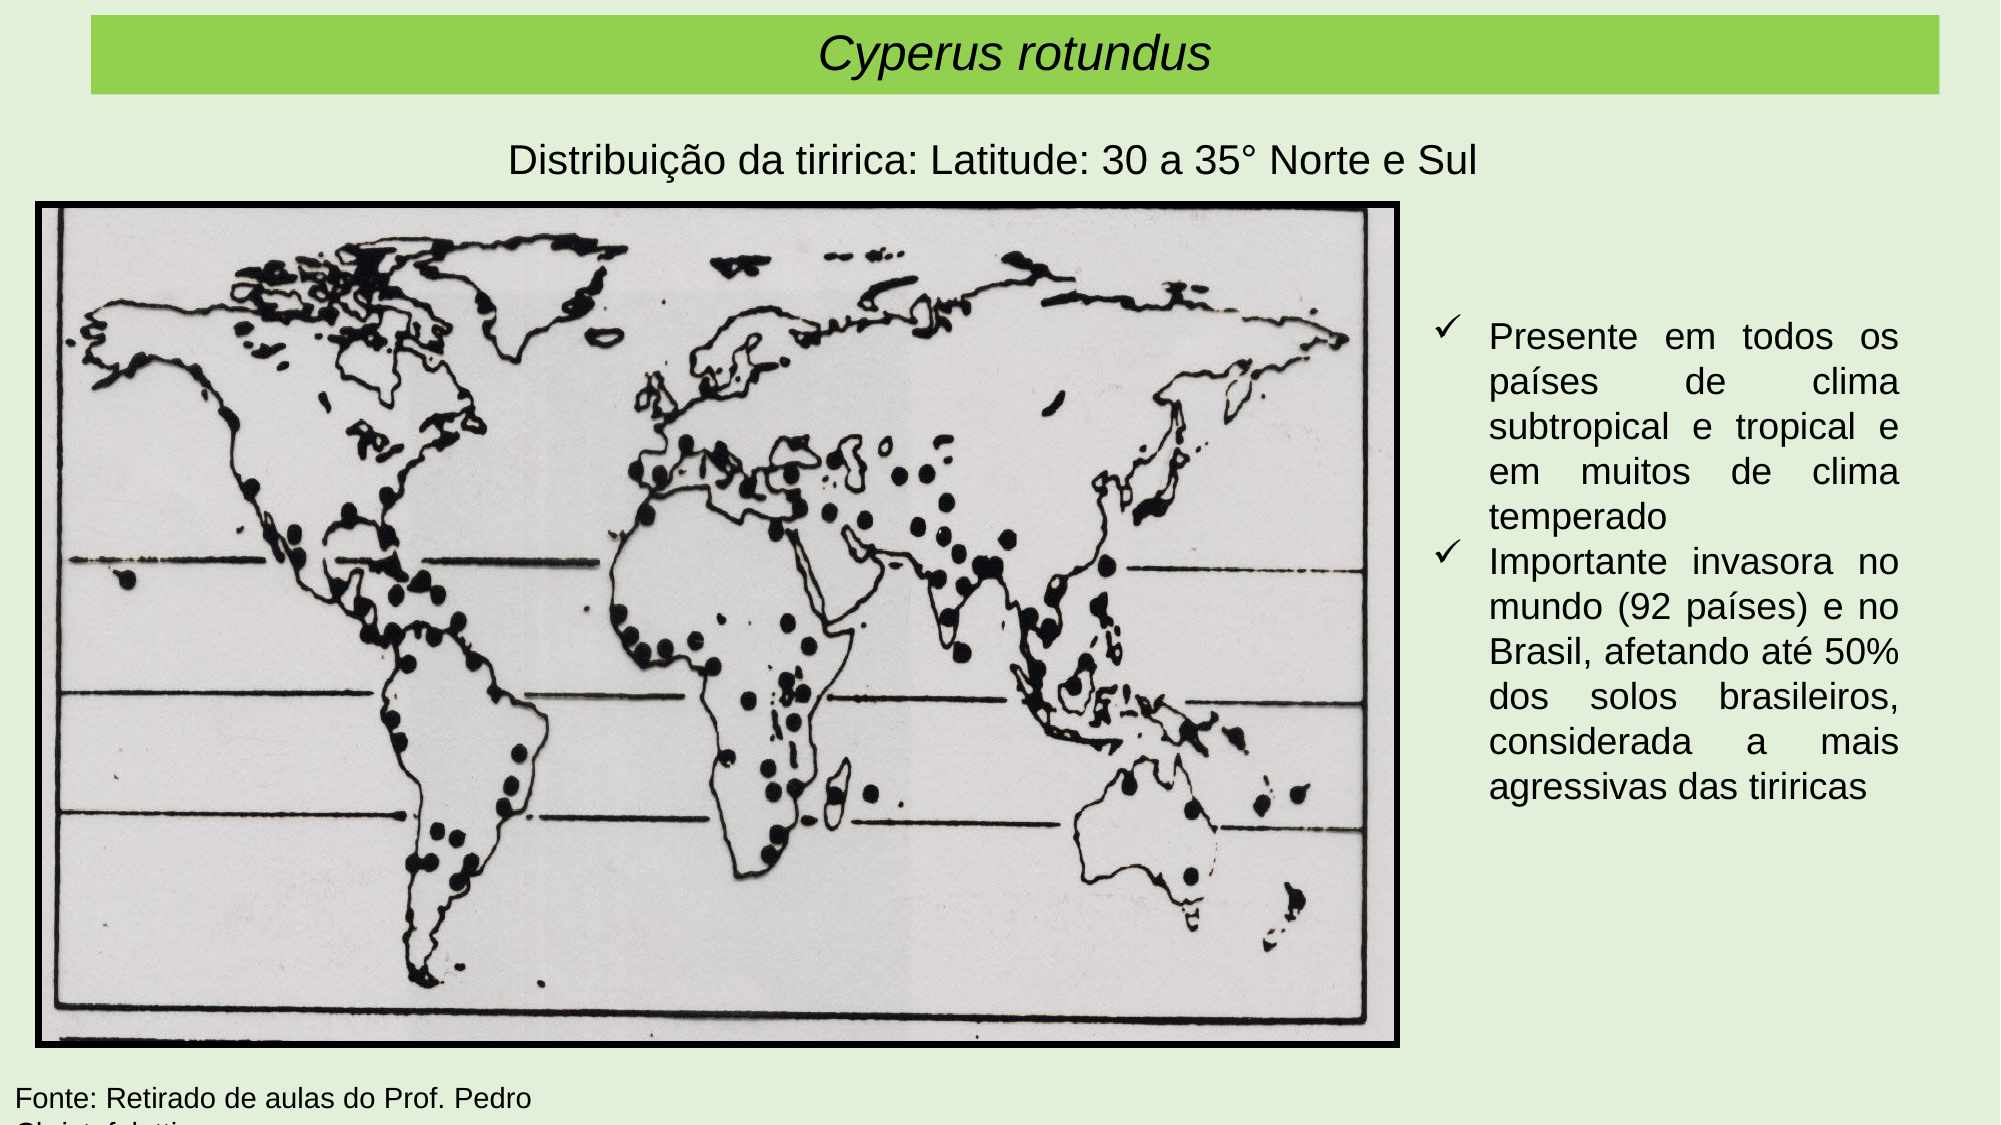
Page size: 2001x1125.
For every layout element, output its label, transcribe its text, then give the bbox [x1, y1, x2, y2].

title Cyperus rotundus [91, 15, 1940, 95]
text_box Distribuição da tiririca: Latitude: 30 a 35° Norte e Sul [91, 125, 1896, 240]
text_box Fonte: Retirado de aulas do Prof. Pedro Christofoletti [0, 1071, 718, 1125]
picture [41, 207, 1394, 1042]
text_box Presente em todos os países de clima subtropical e tropical e em muitos de clima temperado Importante invasora no mundo (92 países) e no Brasil, afetando até 50% dos solos brasileiros, considerada a mais agressivas das tiriricas [1417, 304, 1915, 860]
